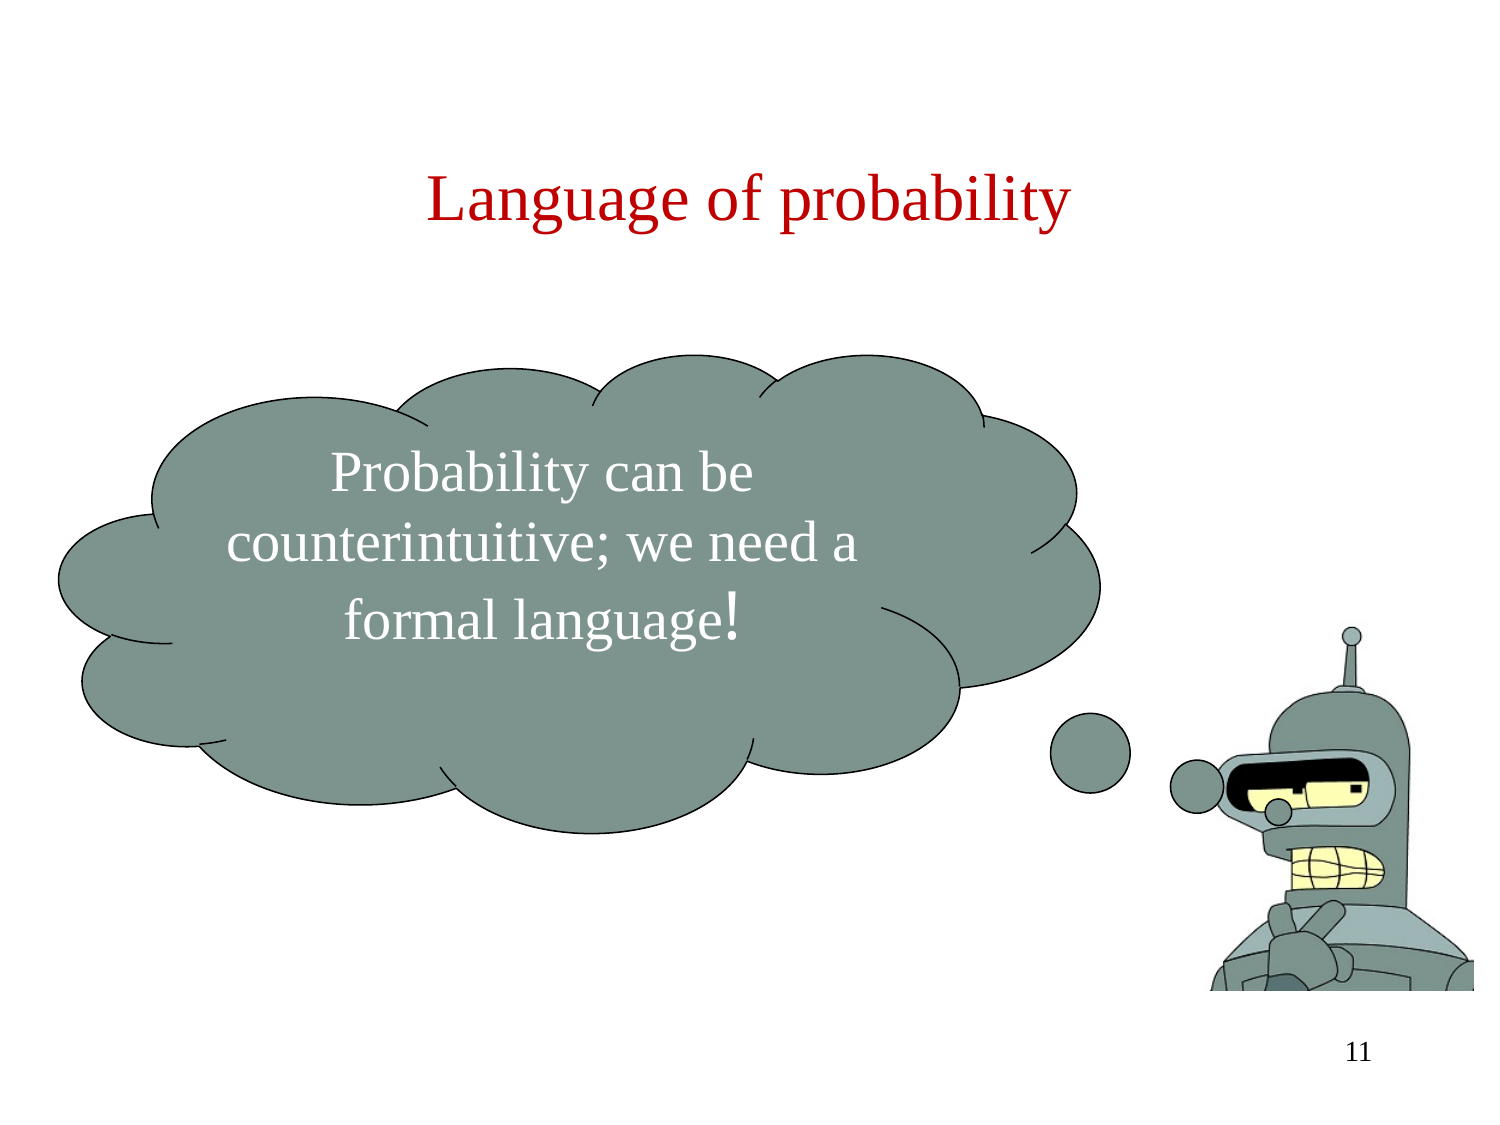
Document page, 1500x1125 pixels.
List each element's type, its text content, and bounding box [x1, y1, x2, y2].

text_box Probability can be counterintuitive; we need a formal language! [1050, 713, 1131, 794]
slide_number 11 [1074, 1024, 1388, 1101]
picture [1186, 620, 1474, 991]
title Language of probability [112, 99, 1388, 288]
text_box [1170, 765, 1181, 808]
text_box Probability can be counterintuitive; we need a formal language! [58, 355, 1101, 834]
